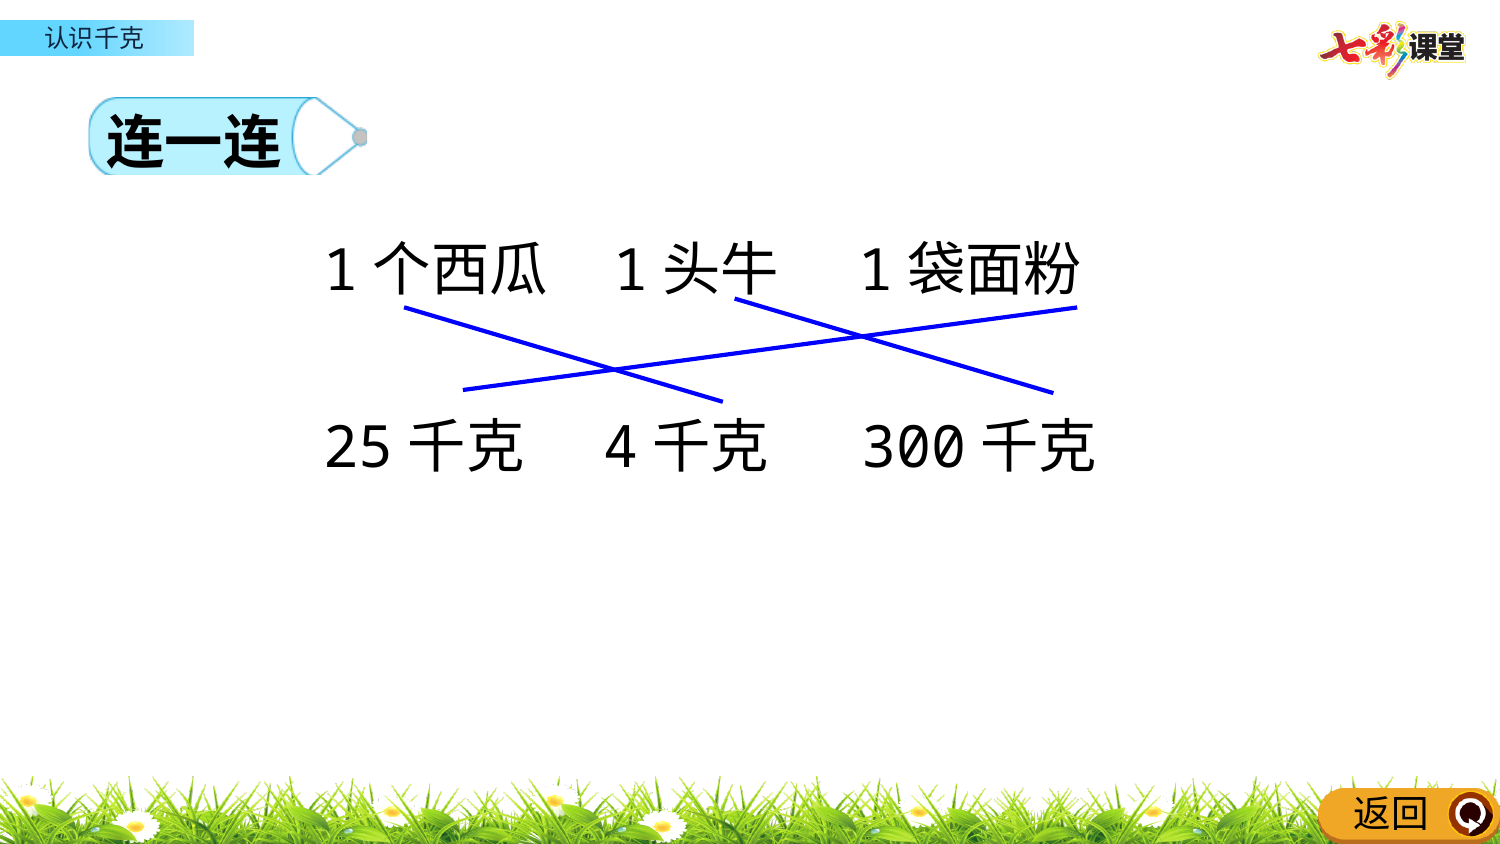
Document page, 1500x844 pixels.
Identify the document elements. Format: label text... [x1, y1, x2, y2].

picture [1316, 20, 1468, 80]
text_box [88, 97, 368, 184]
picture [0, 776, 1500, 844]
text_box 1个西瓜 1头牛 1袋面粉 [309, 224, 1278, 310]
text_box 25千克 4千克 300千克 [309, 401, 1278, 487]
